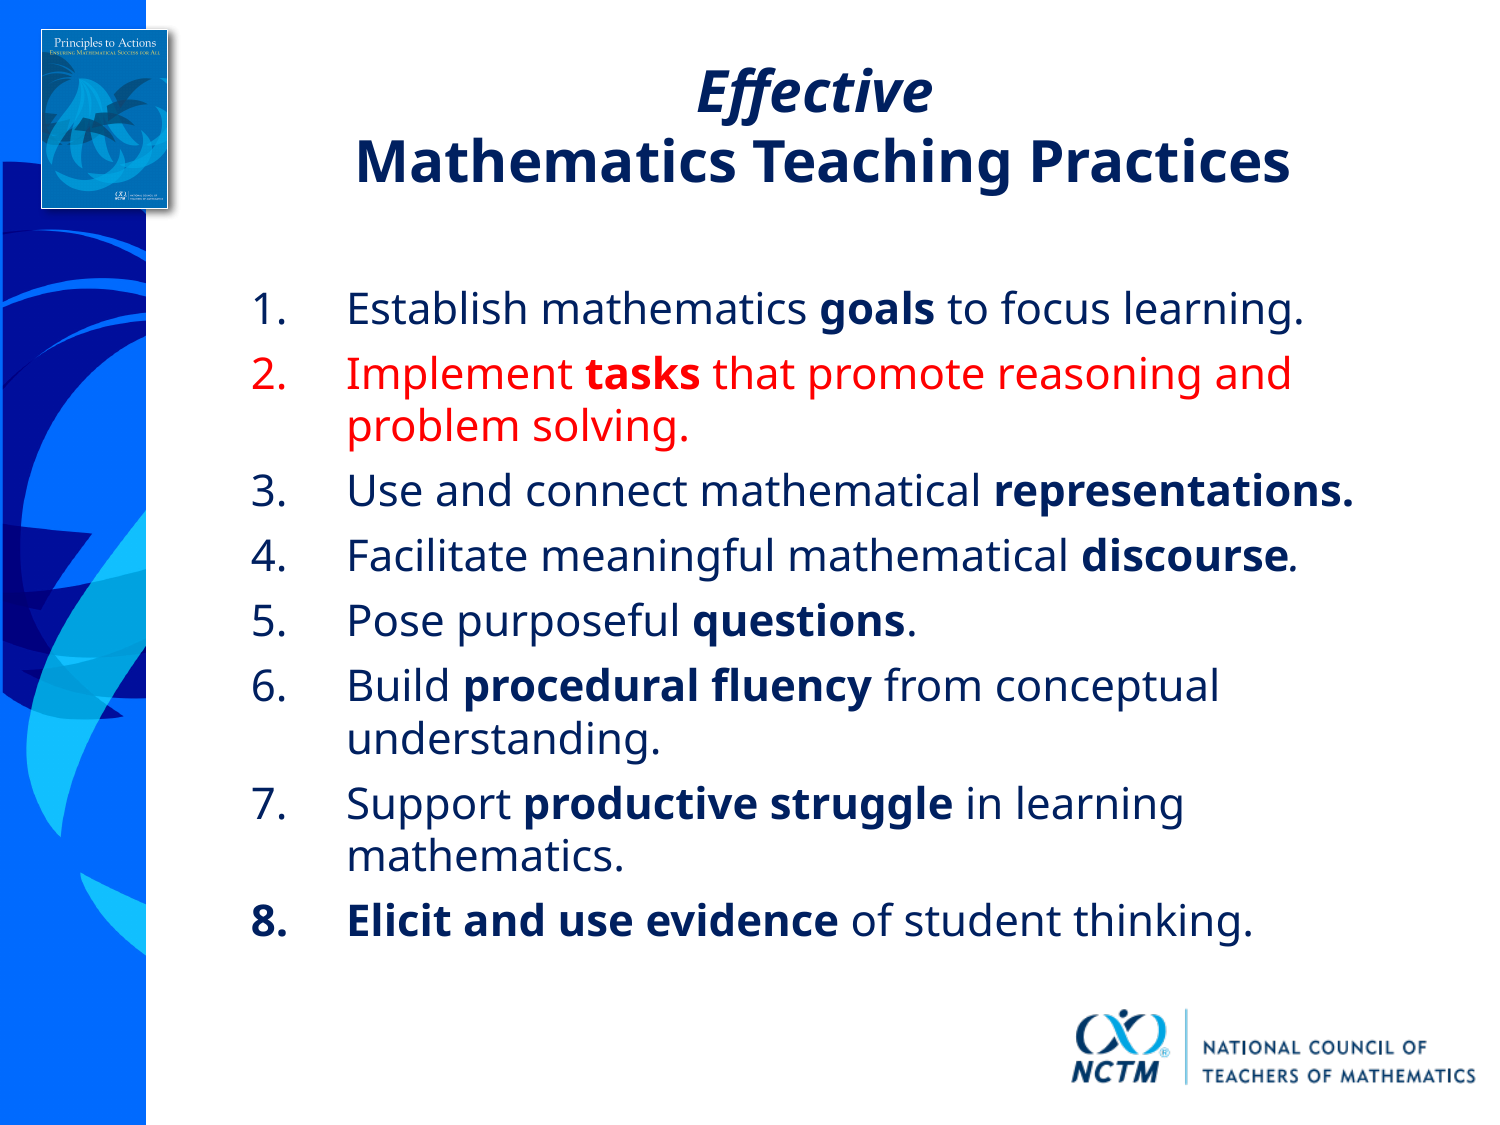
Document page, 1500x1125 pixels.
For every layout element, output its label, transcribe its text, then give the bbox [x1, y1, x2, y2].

text_box Effective Mathematics Teaching Practices [170, 29, 1500, 218]
text_box Establish mathematics goals to focus learning. Implement tasks that promote reasoning and problem solving. Use and connect mathematical representations. Facilitate meaningful mathematical discourse. Pose purposeful questions. Build procedural fluency from conceptual understanding. Support productive struggle in learning mathematics. Elicit and use evidence of student thinking. [217, 272, 1474, 1001]
picture [0, 0, 168, 1125]
